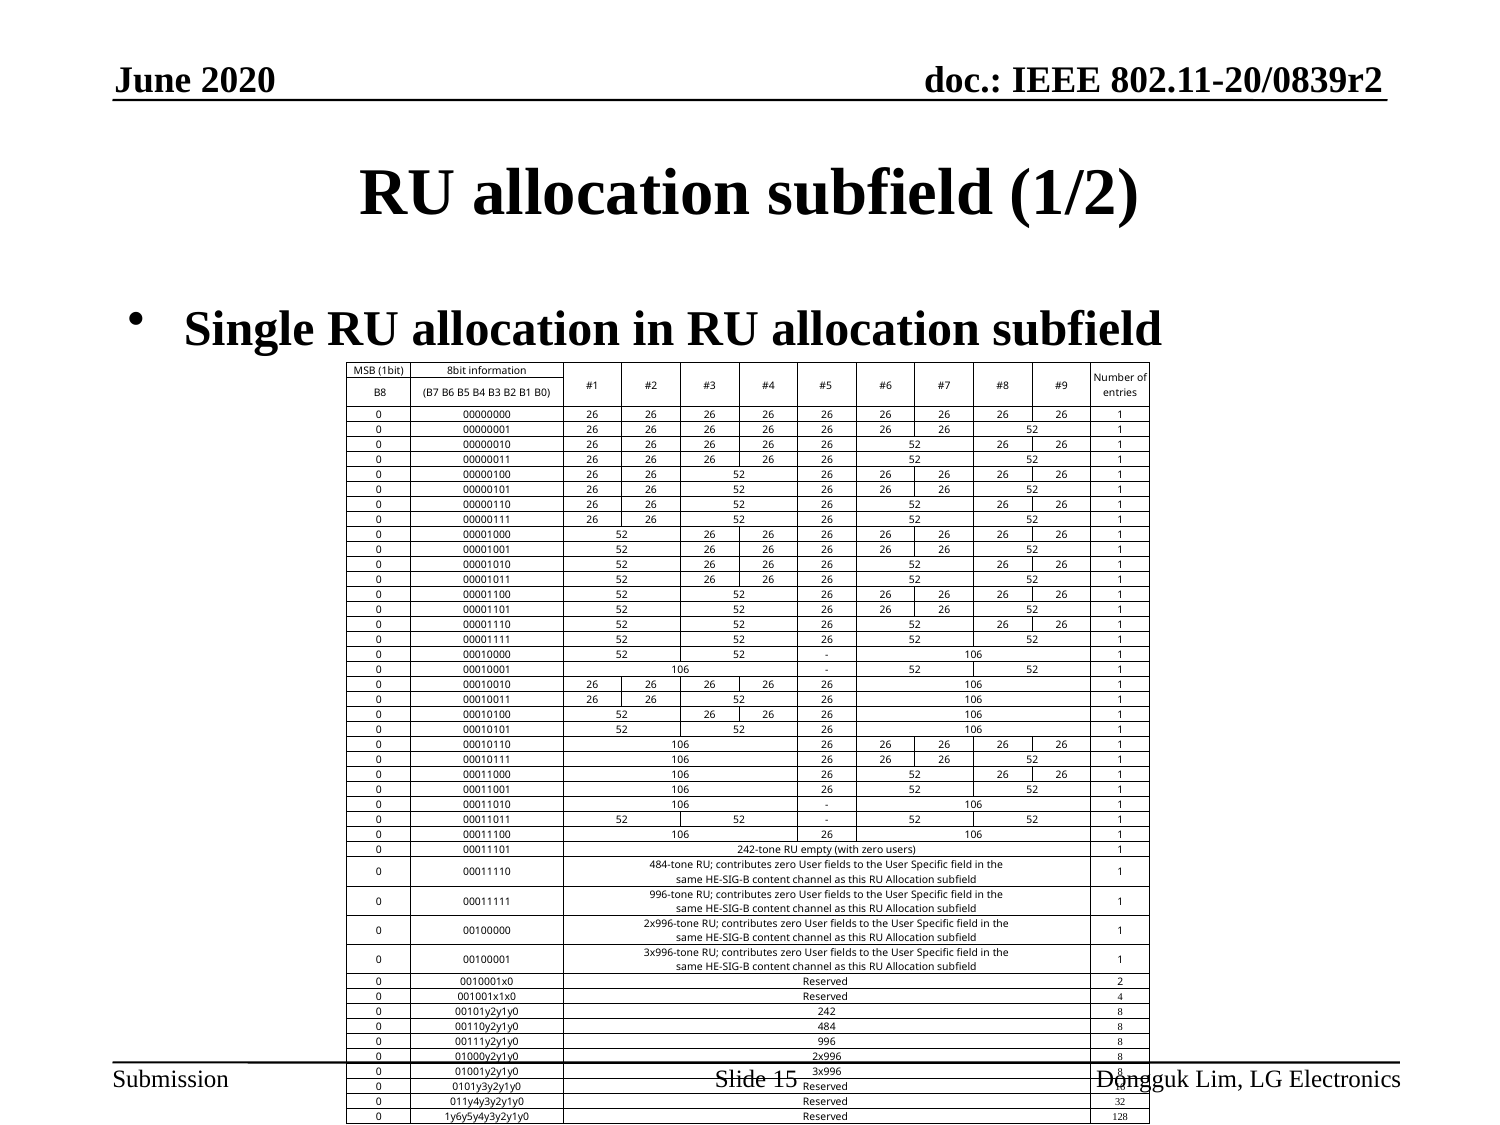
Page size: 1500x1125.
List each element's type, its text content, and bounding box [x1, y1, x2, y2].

table_cell 1 [1091, 677, 1149, 691]
table_cell 52 [681, 587, 797, 601]
table_cell 52 [681, 692, 797, 706]
table_cell 26 [1033, 437, 1090, 451]
table_cell 26 [622, 692, 680, 706]
table_cell 1 [1091, 587, 1149, 601]
table_cell 26 [622, 452, 680, 466]
table_cell 26 [681, 557, 739, 571]
table_cell 26 [974, 407, 1032, 421]
table_cell 8 [1091, 1019, 1149, 1033]
table_cell 26 [915, 482, 973, 496]
table_cell 00011100 [411, 827, 563, 841]
table_cell 1 [1091, 782, 1149, 796]
table_cell 0 [347, 916, 410, 944]
table_cell 52 [564, 527, 680, 541]
table_cell 0 [347, 467, 410, 481]
table_cell 0 [347, 617, 410, 631]
table_cell 1 [1091, 422, 1149, 436]
table_cell 52 [681, 617, 797, 631]
table_cell 8 [1091, 1034, 1149, 1048]
table_header Number of entries [1091, 363, 1149, 406]
table_cell 26 [740, 572, 797, 586]
table_cell 26 [798, 707, 856, 721]
table_cell 26 [798, 767, 856, 781]
table_cell 0101y3y2y1y0 [411, 1079, 563, 1093]
table_cell 1 [1091, 916, 1149, 944]
table_cell B8 [347, 378, 410, 406]
table_cell 26 [622, 467, 680, 481]
table_cell 26 [974, 767, 1032, 781]
table_cell 26 [798, 587, 856, 601]
table_cell 52 [681, 512, 797, 526]
table_cell 106 [564, 752, 797, 766]
table_cell 26 [1033, 407, 1090, 421]
table_cell 00000100 [411, 467, 563, 481]
table_cell 001001x1x0 [411, 989, 563, 1003]
table_header #2 [622, 363, 680, 406]
table_cell 26 [740, 452, 797, 466]
table_cell 106 [857, 722, 1090, 736]
table_cell 26 [857, 482, 914, 496]
table_cell 52 [564, 632, 680, 646]
table_cell 26 [1033, 557, 1090, 571]
table_cell 26 [915, 407, 973, 421]
table_cell 0 [347, 407, 410, 421]
table_cell 26 [857, 602, 914, 616]
table_cell 26 [798, 737, 856, 751]
table_cell 1 [1091, 857, 1149, 886]
table_cell - [798, 662, 856, 676]
table_cell 52 [974, 482, 1090, 496]
table_cell 26 [798, 452, 856, 466]
table_cell 26 [915, 467, 973, 481]
table_cell 106 [857, 707, 1090, 721]
table_cell 1 [1091, 497, 1149, 511]
table_cell 26 [681, 452, 739, 466]
table_cell 26 [798, 782, 856, 796]
table_cell 2x996-tone RU; contributes zero User fields to the User Specific field in the same HE-SIG-B content channel as this RU Allocation subfield [564, 916, 1090, 944]
table_cell 52 [857, 782, 973, 796]
table_cell 1 [1091, 542, 1149, 556]
table_cell 00001110 [411, 617, 563, 631]
table_cell 52 [857, 512, 973, 526]
table_cell 1 [1091, 707, 1149, 721]
table_cell 1 [1091, 842, 1149, 856]
table_cell 1 [1091, 722, 1149, 736]
table_cell 26 [798, 722, 856, 736]
table_cell 26 [857, 752, 914, 766]
table_cell 0 [347, 842, 410, 856]
table_cell 26 [857, 467, 914, 481]
table_cell 26 [974, 617, 1032, 631]
table_cell 26 [564, 677, 621, 691]
table_cell 52 [564, 707, 680, 721]
table_cell 0 [347, 989, 410, 1003]
table_cell 0 [347, 797, 410, 811]
table_cell 26 [798, 527, 856, 541]
table_cell 26 [681, 437, 739, 451]
table_cell 52 [974, 602, 1090, 616]
table_cell 26 [798, 482, 856, 496]
table_cell 1 [1091, 407, 1149, 421]
table_cell 00001000 [411, 527, 563, 541]
table_cell 26 [622, 677, 680, 691]
table_cell 52 [681, 812, 797, 826]
table_header MSB (1bit) [347, 363, 410, 377]
table_cell 1 [1091, 887, 1149, 915]
table_cell 1 [1091, 812, 1149, 826]
table_cell 26 [1033, 587, 1090, 601]
table_cell 00011110 [411, 857, 563, 886]
table_cell 00010001 [411, 662, 563, 676]
table_cell 26 [798, 467, 856, 481]
table_cell 00011011 [411, 812, 563, 826]
table_cell 00011111 [411, 887, 563, 915]
table_cell - [798, 812, 856, 826]
table_cell 52 [857, 572, 973, 586]
table_cell 52 [857, 662, 973, 676]
table_cell 52 [857, 812, 973, 826]
table_cell 52 [857, 767, 973, 781]
table_cell 52 [681, 482, 797, 496]
table_cell 26 [798, 827, 856, 841]
table_cell 0 [347, 707, 410, 721]
table_cell 106 [564, 767, 797, 781]
table_cell 52 [857, 632, 973, 646]
table_cell 1 [1091, 632, 1149, 646]
table_cell 0 [347, 572, 410, 586]
table_cell 0 [347, 974, 410, 988]
table_cell 26 [564, 422, 621, 436]
table_cell 8 [1091, 1049, 1149, 1063]
table_cell 52 [564, 812, 680, 826]
table_cell 26 [798, 557, 856, 571]
table_cell 00010110 [411, 737, 563, 751]
table_cell 26 [974, 587, 1032, 601]
table_cell 1 [1091, 752, 1149, 766]
table_cell 00010000 [411, 647, 563, 661]
table_cell 26 [681, 407, 739, 421]
table_cell 26 [622, 422, 680, 436]
table_cell 52 [564, 722, 680, 736]
table_cell 00011010 [411, 797, 563, 811]
table_cell 0 [347, 945, 410, 973]
table_cell - [798, 797, 856, 811]
table_cell 26 [564, 692, 621, 706]
table_cell 26 [857, 407, 914, 421]
table_cell 1 [1091, 827, 1149, 841]
table_cell 0 [347, 1064, 410, 1078]
table_cell 242 [564, 1004, 1090, 1018]
table_cell 00000011 [411, 452, 563, 466]
table_cell 106 [564, 797, 797, 811]
table_cell 26 [974, 737, 1032, 751]
table_cell 0 [347, 752, 410, 766]
table_cell 26 [740, 542, 797, 556]
table_cell 0010001x0 [411, 974, 563, 988]
table_cell 0 [347, 1034, 410, 1048]
table_cell 996 [564, 1034, 1090, 1048]
table_cell 52 [681, 467, 797, 481]
table_cell 26 [1033, 467, 1090, 481]
table_cell 26 [798, 422, 856, 436]
table_cell 0 [347, 662, 410, 676]
table_cell 26 [681, 707, 739, 721]
table_cell 00001100 [411, 587, 563, 601]
table_header #4 [740, 363, 797, 406]
table_cell 26 [857, 542, 914, 556]
table_cell 0 [347, 422, 410, 436]
table_cell 26 [798, 542, 856, 556]
table_cell 26 [915, 602, 973, 616]
table_cell 1 [1091, 617, 1149, 631]
table_cell 0 [347, 497, 410, 511]
table_cell 26 [915, 527, 973, 541]
table_cell 00110y2y1y0 [411, 1019, 563, 1033]
table_cell 106 [564, 662, 797, 676]
table_cell 26 [798, 677, 856, 691]
table_cell 996-tone RU; contributes zero User fields to the User Specific field in the same HE-SIG-B content channel as this RU Allocation subfield [564, 887, 1090, 915]
table_cell Reserved [564, 1094, 1090, 1108]
table_cell 00000010 [411, 437, 563, 451]
table_cell 26 [740, 707, 797, 721]
table_cell 26 [857, 527, 914, 541]
table_cell 106 [857, 692, 1090, 706]
table_cell 0 [347, 857, 410, 886]
table_cell 0 [347, 437, 410, 451]
table_header #6 [857, 363, 914, 406]
table_cell 242-tone RU empty (with zero users) [564, 842, 1090, 856]
table_cell 26 [740, 677, 797, 691]
table_cell 26 [798, 497, 856, 511]
table_cell 484-tone RU; contributes zero User fields to the User Specific field in the same HE-SIG-B content channel as this RU Allocation subfield [564, 857, 1090, 886]
table_cell 4 [1091, 989, 1149, 1003]
table_cell 1 [1091, 767, 1149, 781]
table_cell 52 [681, 722, 797, 736]
table_cell 26 [974, 437, 1032, 451]
table_cell 0 [347, 512, 410, 526]
table_cell 0 [347, 677, 410, 691]
table_cell 0 [347, 812, 410, 826]
table_cell 1 [1091, 602, 1149, 616]
table_cell 1 [1091, 797, 1149, 811]
table_cell 52 [857, 497, 973, 511]
table_cell 26 [564, 437, 621, 451]
table_cell 0 [347, 1019, 410, 1033]
table_cell 52 [564, 587, 680, 601]
table_cell 52 [974, 812, 1090, 826]
table_cell 106 [564, 782, 797, 796]
table_cell 0 [347, 767, 410, 781]
table_header #5 [798, 363, 856, 406]
table_cell 52 [974, 512, 1090, 526]
table_cell 8 [1091, 1004, 1149, 1018]
table_cell 0 [347, 1049, 410, 1063]
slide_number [114, 54, 278, 101]
table_cell 00010011 [411, 692, 563, 706]
table_cell 0 [347, 722, 410, 736]
table_cell 26 [915, 422, 973, 436]
table_cell 00000111 [411, 512, 563, 526]
table_cell 52 [974, 452, 1090, 466]
title RU allocation subfield (1/2) [112, 112, 1388, 263]
table_cell 26 [798, 632, 856, 646]
table_cell 1 [1091, 647, 1149, 661]
table_cell 1 [1091, 452, 1149, 466]
table_cell 00100001 [411, 945, 563, 973]
table_cell 26 [857, 737, 914, 751]
table_cell 0 [347, 587, 410, 601]
table_cell 26 [798, 617, 856, 631]
table_cell 26 [564, 497, 621, 511]
table_cell 1 [1091, 572, 1149, 586]
table_cell 26 [681, 527, 739, 541]
table_cell 00010101 [411, 722, 563, 736]
table_header #3 [681, 363, 739, 406]
table_cell 00010100 [411, 707, 563, 721]
table_cell 0 [347, 737, 410, 751]
table_header 8bit information [411, 363, 563, 377]
table_cell 26 [974, 467, 1032, 481]
table_cell 26 [857, 587, 914, 601]
table_cell 16 [1091, 1079, 1149, 1093]
table_cell 1 [1091, 737, 1149, 751]
table_cell 52 [974, 782, 1090, 796]
table_cell 26 [1033, 617, 1090, 631]
table_cell 26 [1033, 527, 1090, 541]
table_cell 52 [974, 542, 1090, 556]
table_cell 106 [857, 647, 1090, 661]
table_cell 26 [622, 407, 680, 421]
table_cell 52 [681, 647, 797, 661]
table_cell 2x996 [564, 1049, 1090, 1063]
table_cell 00001011 [411, 572, 563, 586]
table_cell 52 [974, 752, 1090, 766]
table_cell 52 [857, 437, 973, 451]
table_cell 26 [1033, 497, 1090, 511]
table_cell 0 [347, 782, 410, 796]
table_cell 0 [347, 602, 410, 616]
table_cell 106 [857, 677, 1090, 691]
table_cell 0 [347, 1109, 410, 1123]
table_cell 011y4y3y2y1y0 [411, 1094, 563, 1108]
table_cell 26 [798, 602, 856, 616]
table_cell 26 [622, 482, 680, 496]
table_cell 128 [1091, 1109, 1149, 1123]
table_cell 26 [915, 737, 973, 751]
table_cell 1 [1091, 527, 1149, 541]
table_cell 52 [857, 557, 973, 571]
table_cell 2 [1091, 974, 1149, 988]
table_cell 1 [1091, 557, 1149, 571]
table_cell 1 [1091, 482, 1149, 496]
table_cell 0 [347, 482, 410, 496]
table_cell 52 [564, 542, 680, 556]
table_cell 0 [347, 692, 410, 706]
table_cell 26 [564, 482, 621, 496]
table_cell 26 [798, 512, 856, 526]
table_cell 106 [857, 827, 1090, 841]
table_cell 26 [915, 542, 973, 556]
table_cell 26 [740, 422, 797, 436]
table_cell 52 [681, 497, 797, 511]
table_cell 0 [347, 827, 410, 841]
table_cell 26 [681, 422, 739, 436]
table_cell 01001y2y1y0 [411, 1064, 563, 1078]
table_cell 26 [681, 542, 739, 556]
footer Dongguk Lim, LG Electronics [1150, 1061, 1402, 1093]
table_cell 0 [347, 452, 410, 466]
table_cell (B7 B6 B5 B4 B3 B2 B1 B0) [411, 378, 563, 406]
table_cell 01000y2y1y0 [411, 1049, 563, 1063]
table_cell 1 [1091, 662, 1149, 676]
table_cell 26 [564, 512, 621, 526]
table_cell 00000101 [411, 482, 563, 496]
table_cell 52 [564, 602, 680, 616]
list Single RU allocation in RU allocation subfield [112, 287, 1388, 1000]
table_cell 26 [740, 407, 797, 421]
table_header #9 [1033, 363, 1090, 406]
table_cell 0 [347, 647, 410, 661]
table_cell 26 [798, 692, 856, 706]
table_cell 26 [564, 407, 621, 421]
table_cell 106 [564, 827, 797, 841]
table_cell 32 [1091, 1094, 1149, 1108]
table_cell 26 [681, 677, 739, 691]
table_cell 26 [798, 437, 856, 451]
table_cell 26 [681, 572, 739, 586]
table_cell 26 [798, 407, 856, 421]
table_cell Reserved [564, 989, 1090, 1003]
table_cell 0 [347, 887, 410, 915]
table_cell 00001111 [411, 632, 563, 646]
table_cell 26 [740, 557, 797, 571]
table_cell 00001010 [411, 557, 563, 571]
table_cell 00101y2y1y0 [411, 1004, 563, 1018]
table_cell 26 [974, 527, 1032, 541]
table_cell 52 [857, 617, 973, 631]
table_cell 00011101 [411, 842, 563, 856]
table_cell 52 [564, 617, 680, 631]
table_cell 484 [564, 1019, 1090, 1033]
table_cell 00001101 [411, 602, 563, 616]
table_cell 26 [974, 497, 1032, 511]
table_cell 26 [622, 437, 680, 451]
table_cell 52 [681, 632, 797, 646]
table_cell 1 [1091, 945, 1149, 973]
table_cell - [798, 647, 856, 661]
table_cell 0 [347, 1004, 410, 1018]
table_cell 52 [974, 632, 1090, 646]
table_cell 00100000 [411, 916, 563, 944]
table_cell 1 [1091, 437, 1149, 451]
table_cell 52 [857, 452, 973, 466]
table_header #8 [974, 363, 1032, 406]
table_cell Reserved [564, 1109, 1090, 1123]
table_cell 26 [740, 527, 797, 541]
table_cell 106 [857, 797, 1090, 811]
table_cell 1y6y5y4y3y2y1y0 [411, 1109, 563, 1123]
table_cell 26 [564, 452, 621, 466]
table_cell 0 [347, 632, 410, 646]
table_cell 1 [1091, 692, 1149, 706]
table_cell 3x996-tone RU; contributes zero User fields to the User Specific field in the same HE-SIG-B content channel as this RU Allocation subfield [564, 945, 1090, 973]
table_header #7 [915, 363, 973, 406]
table_cell 52 [564, 647, 680, 661]
table_cell 26 [1033, 767, 1090, 781]
table_cell 26 [798, 572, 856, 586]
table_cell 26 [915, 752, 973, 766]
table_cell 00010010 [411, 677, 563, 691]
table_cell 26 [1033, 737, 1090, 751]
table_cell 8 [1091, 1064, 1149, 1078]
table_cell 3x996 [564, 1064, 1090, 1078]
table_cell 00011001 [411, 782, 563, 796]
table_cell 52 [681, 602, 797, 616]
table_cell 0 [347, 1094, 410, 1108]
table_cell 26 [798, 752, 856, 766]
table_cell 52 [974, 662, 1090, 676]
table_cell 52 [564, 572, 680, 586]
table_cell 26 [622, 512, 680, 526]
table_cell 1 [1091, 467, 1149, 481]
table_cell 0 [347, 527, 410, 541]
table_cell 26 [740, 437, 797, 451]
table_header #1 [564, 363, 621, 406]
table_cell Reserved [564, 974, 1090, 988]
table_cell 00011000 [411, 767, 563, 781]
table_cell 00000001 [411, 422, 563, 436]
table_cell 106 [564, 737, 797, 751]
table_cell 0 [347, 1079, 410, 1093]
table_cell 0 [347, 542, 410, 556]
table_cell 26 [564, 467, 621, 481]
table_cell Reserved [564, 1079, 1090, 1093]
table_cell 00000110 [411, 497, 563, 511]
table_cell 26 [622, 497, 680, 511]
table_cell 00010111 [411, 752, 563, 766]
table_cell 00001001 [411, 542, 563, 556]
table_cell 26 [915, 587, 973, 601]
table_cell 52 [974, 572, 1090, 586]
table_cell 26 [974, 557, 1032, 571]
table_cell 00111y2y1y0 [411, 1034, 563, 1048]
table_cell 26 [857, 422, 914, 436]
table_cell 0 [347, 557, 410, 571]
table_cell 52 [974, 422, 1090, 436]
table_cell 1 [1091, 512, 1149, 526]
table_cell 00000000 [411, 407, 563, 421]
table_cell 52 [564, 557, 680, 571]
